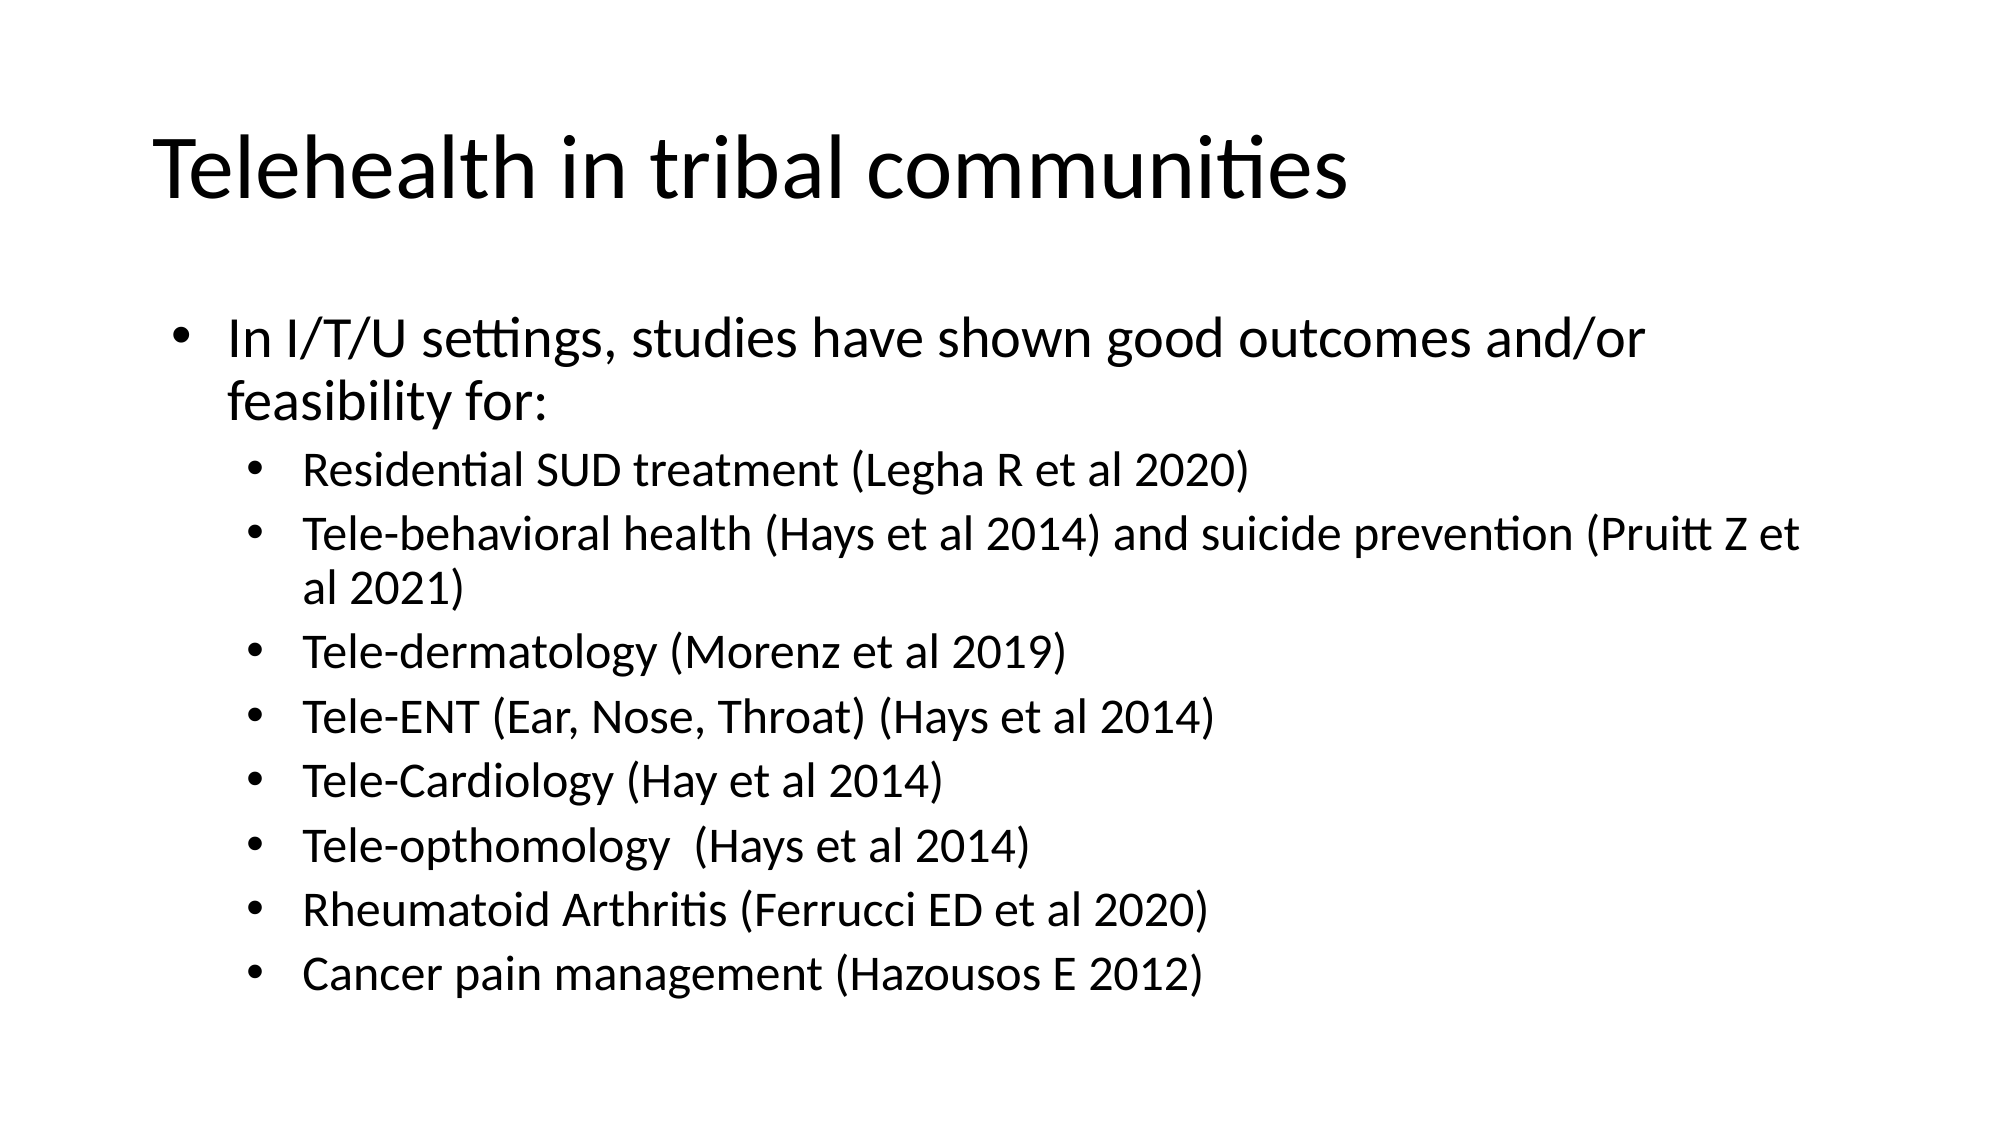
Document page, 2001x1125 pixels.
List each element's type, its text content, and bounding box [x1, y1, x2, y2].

list In I/T/U settings, studies have shown good outcomes and/or feasibility for: Residential SUD treatment (Legha R et al 2020) Tele-behavioral health (Hays et al 2014) and suicide prevention (Pruitt Z et al 2021) Tele-dermatology (Morenz et al 2019) Tele-ENT (Ear, Nose, Throat) (Hays et al 2014) Tele-Cardiology (Hay et al 2014) Tele-opthomology (Hays et al 2014) Rheumatoid Arthritis (Ferrucci ED et al 2020) Cancer pain management (Hazousos E 2012) [137, 299, 1863, 1014]
title Telehealth in tribal communities [137, 59, 1863, 278]
